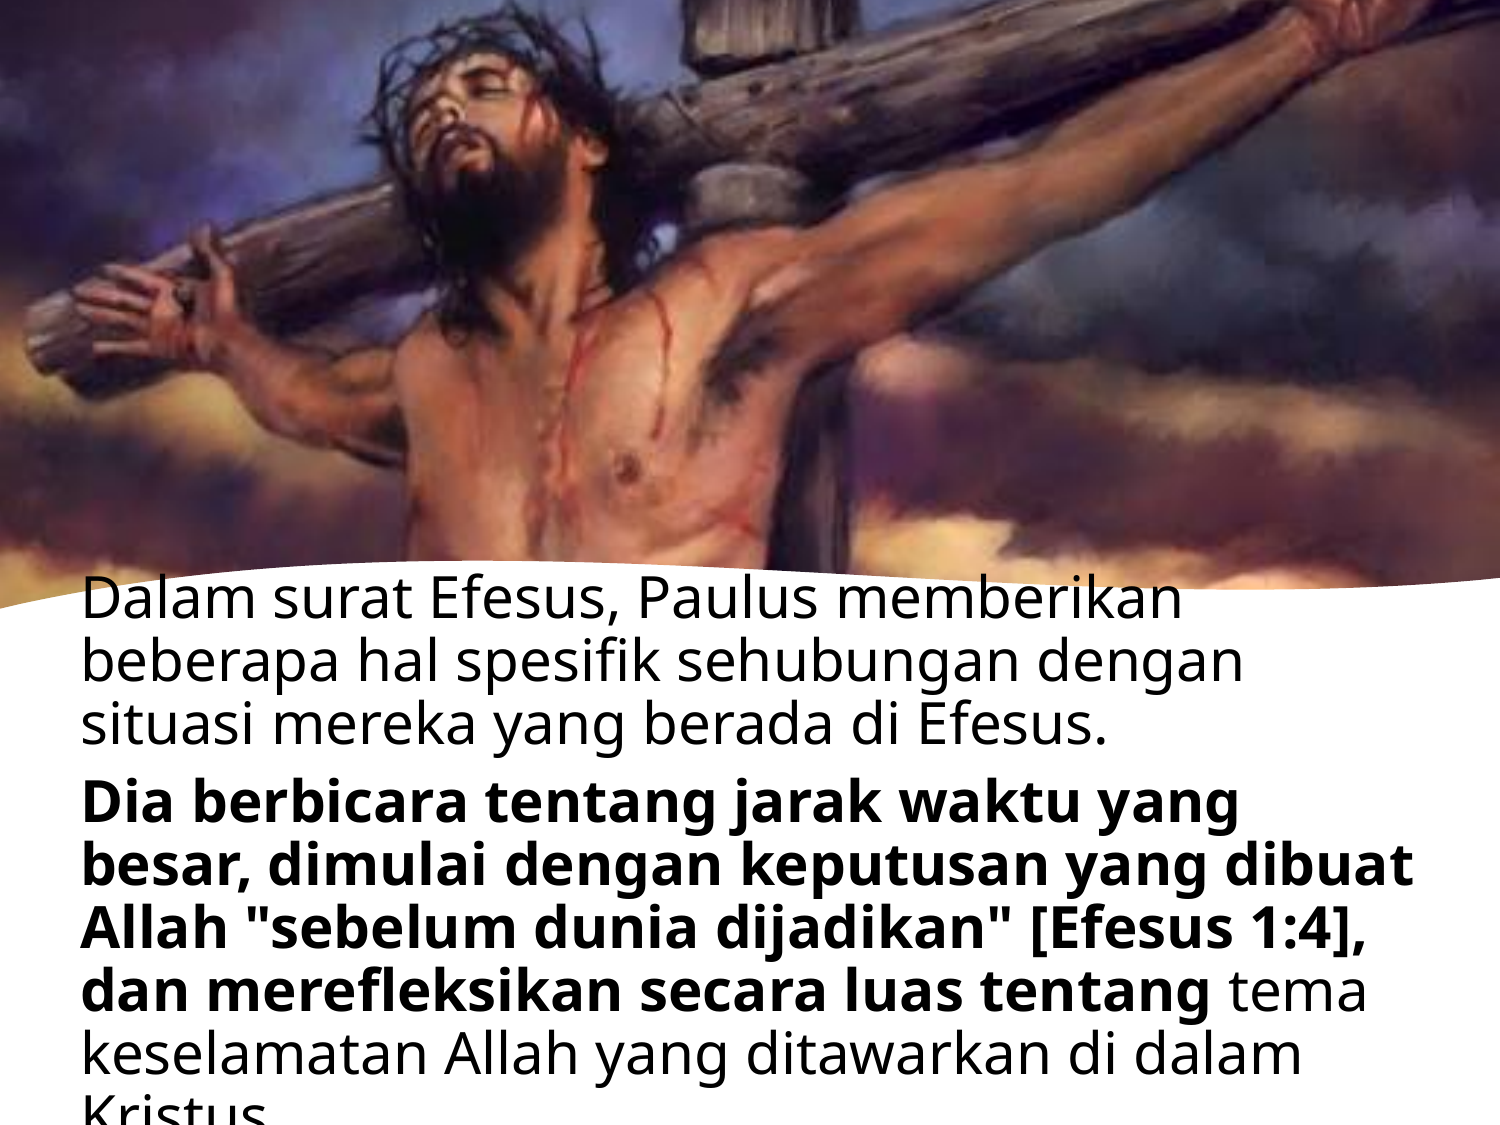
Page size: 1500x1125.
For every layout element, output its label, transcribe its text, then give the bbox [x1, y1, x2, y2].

picture [0, 0, 1500, 609]
list Dalam surat Efesus, Paulus memberikan beberapa hal spesifik sehubungan dengan situasi mereka yang berada di Efesus. Dia berbicara tentang jarak waktu yang besar, dimulai dengan keputusan yang dibuat Allah "sebelum dunia dijadikan" [Efesus 1:4], dan merefleksikan secara luas tentang tema keselamatan Allah yang ditawarkan di dalam Kristus. [65, 615, 1435, 1096]
